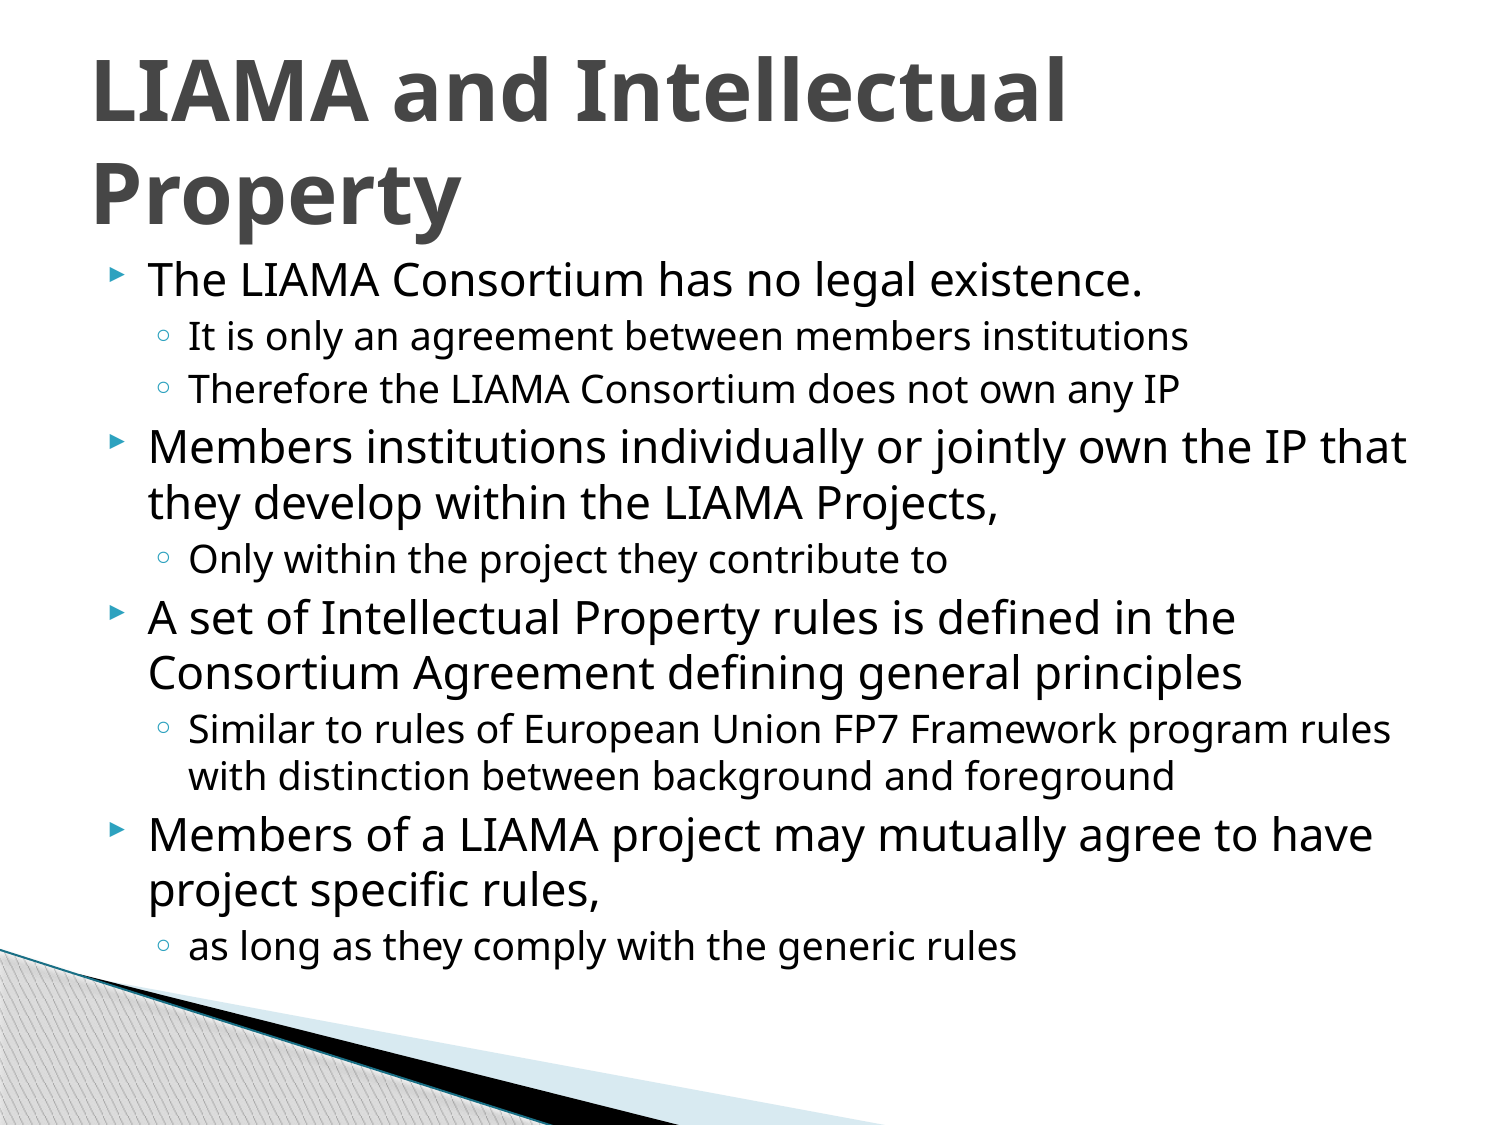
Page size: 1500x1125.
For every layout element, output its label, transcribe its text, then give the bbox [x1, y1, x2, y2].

title LIAMA and Intellectual Property [75, 45, 1425, 233]
list The LIAMA Consortium has no legal existence. It is only an agreement between members institutions Therefore the LIAMA Consortium does not own any IP Members institutions individually or jointly own the IP that they develop within the LIAMA Projects, Only within the project they contribute to A set of Intellectual Property rules is defined in the Consortium Agreement defining general principles Similar to rules of European Union FP7 Framework program rules with distinction between background and foreground Members of a LIAMA project may mutually agree to have project specific rules, as long as they comply with the generic rules [75, 243, 1425, 986]
